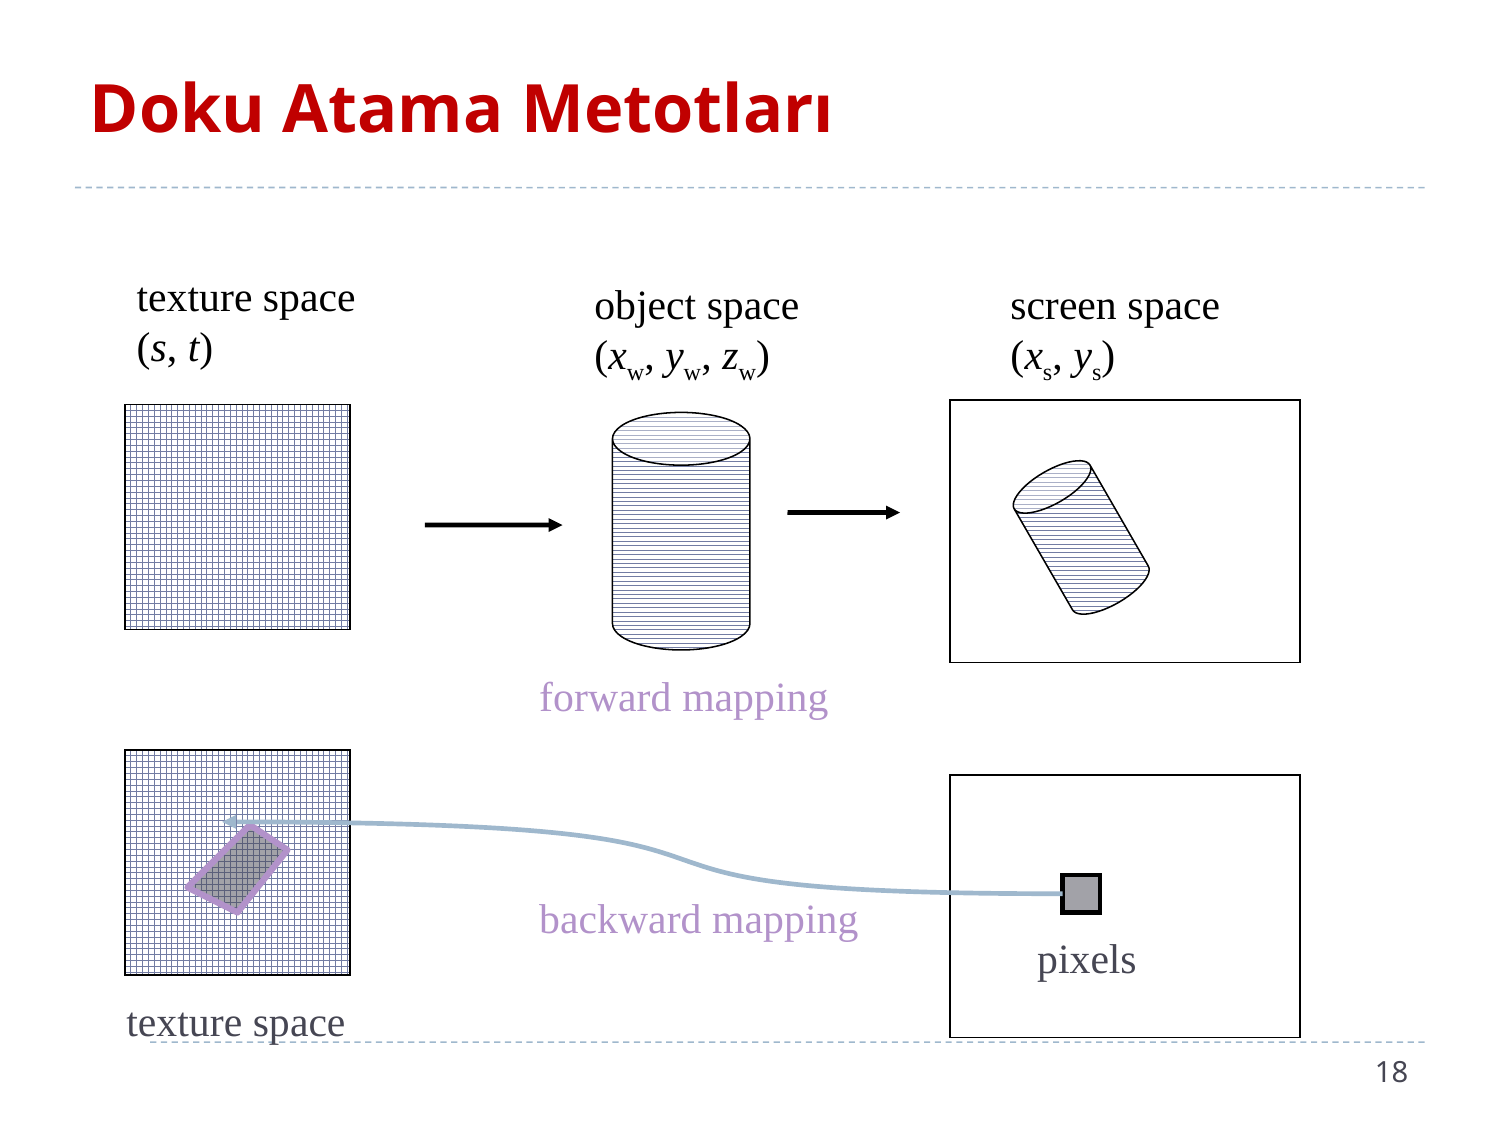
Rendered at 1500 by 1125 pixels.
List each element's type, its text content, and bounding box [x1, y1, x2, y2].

text_box [226, 907, 242, 913]
slide_number 18 [1074, 1045, 1424, 1106]
text_box [950, 399, 1300, 663]
text_box [124, 404, 350, 630]
text_box screen space (xs, ys) [995, 270, 1236, 393]
title Doku Atama Metotları [75, 24, 1425, 188]
text_box pixels [1022, 924, 1152, 990]
text_box [1062, 875, 1100, 913]
text_box texture space [111, 987, 361, 1053]
text_box [612, 412, 750, 650]
text_box [424, 518, 563, 532]
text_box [221, 821, 943, 894]
text_box backward mapping [524, 907, 874, 950]
text_box texture space (s, t) [121, 262, 371, 378]
text_box [124, 749, 350, 975]
text_box object space (xw, yw, zw) [579, 270, 815, 393]
title Toplamalı Tampon (Accumulation Buffer) [612, 412, 750, 465]
text_box [187, 858, 219, 904]
text_box [950, 774, 1300, 1038]
text_box [787, 506, 901, 519]
text_box forward mapping [524, 662, 844, 728]
